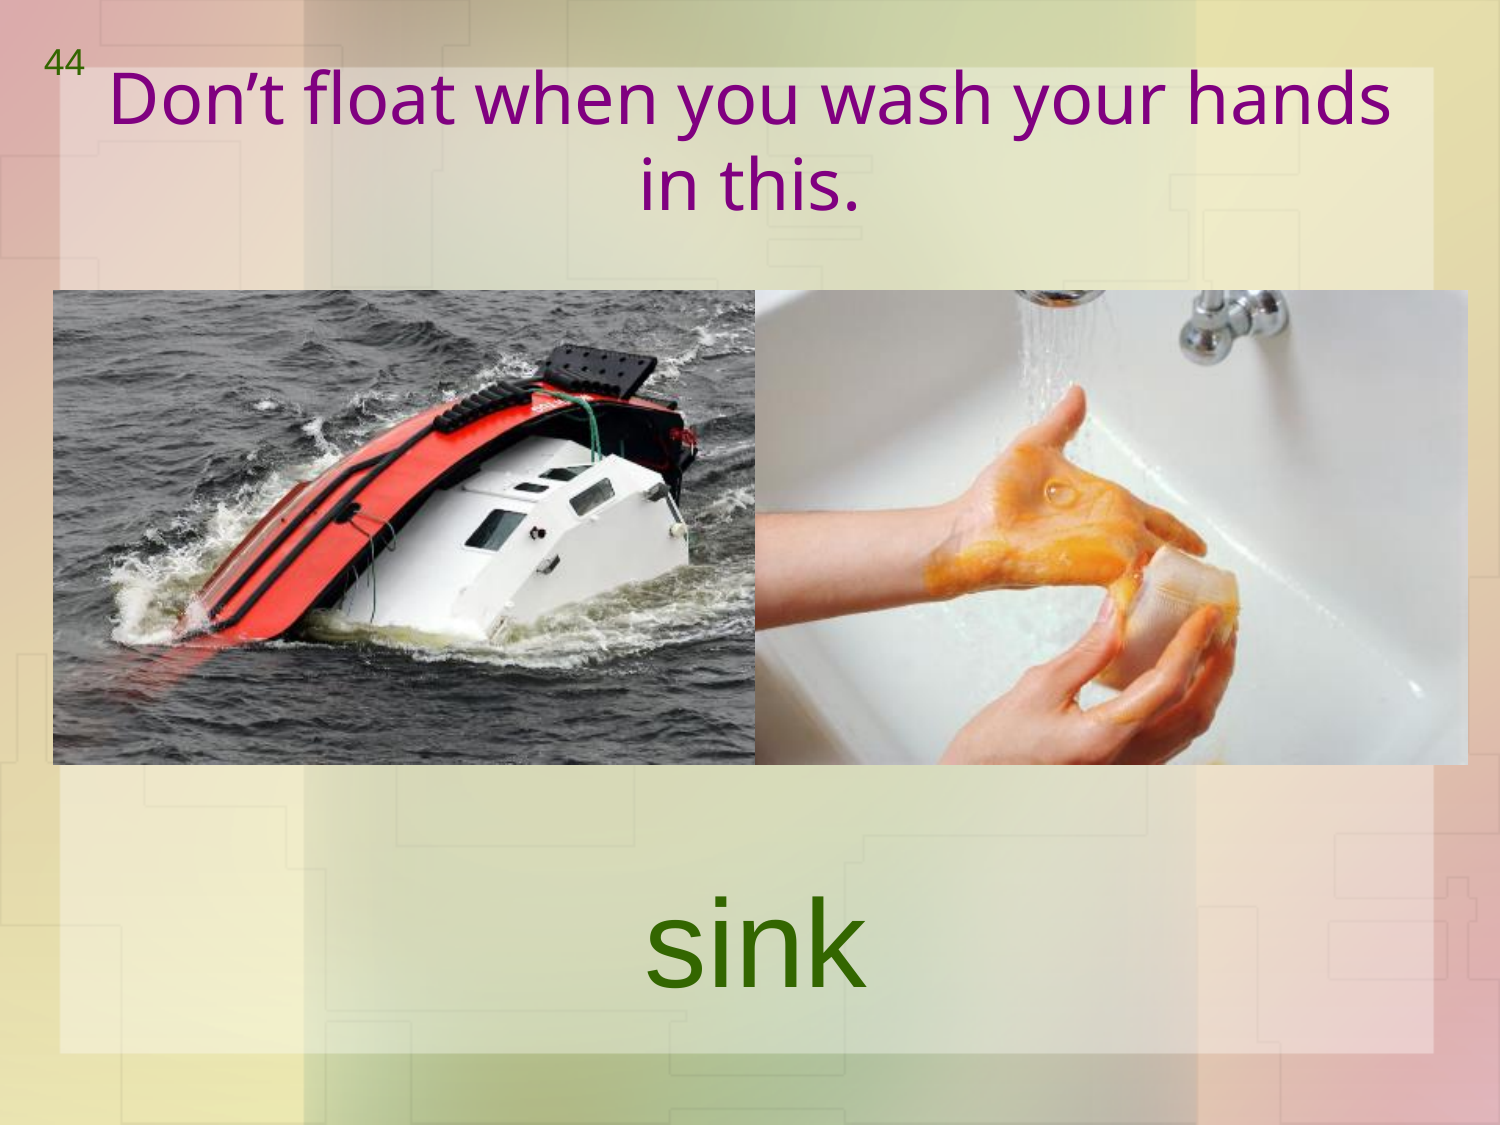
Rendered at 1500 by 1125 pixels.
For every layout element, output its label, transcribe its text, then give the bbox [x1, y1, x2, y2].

text_box 44 [29, 30, 148, 91]
text_box sink [515, 855, 996, 1021]
picture [0, 0, 1500, 1125]
title Don’t float when you wash your hands in this. [74, 44, 1426, 233]
